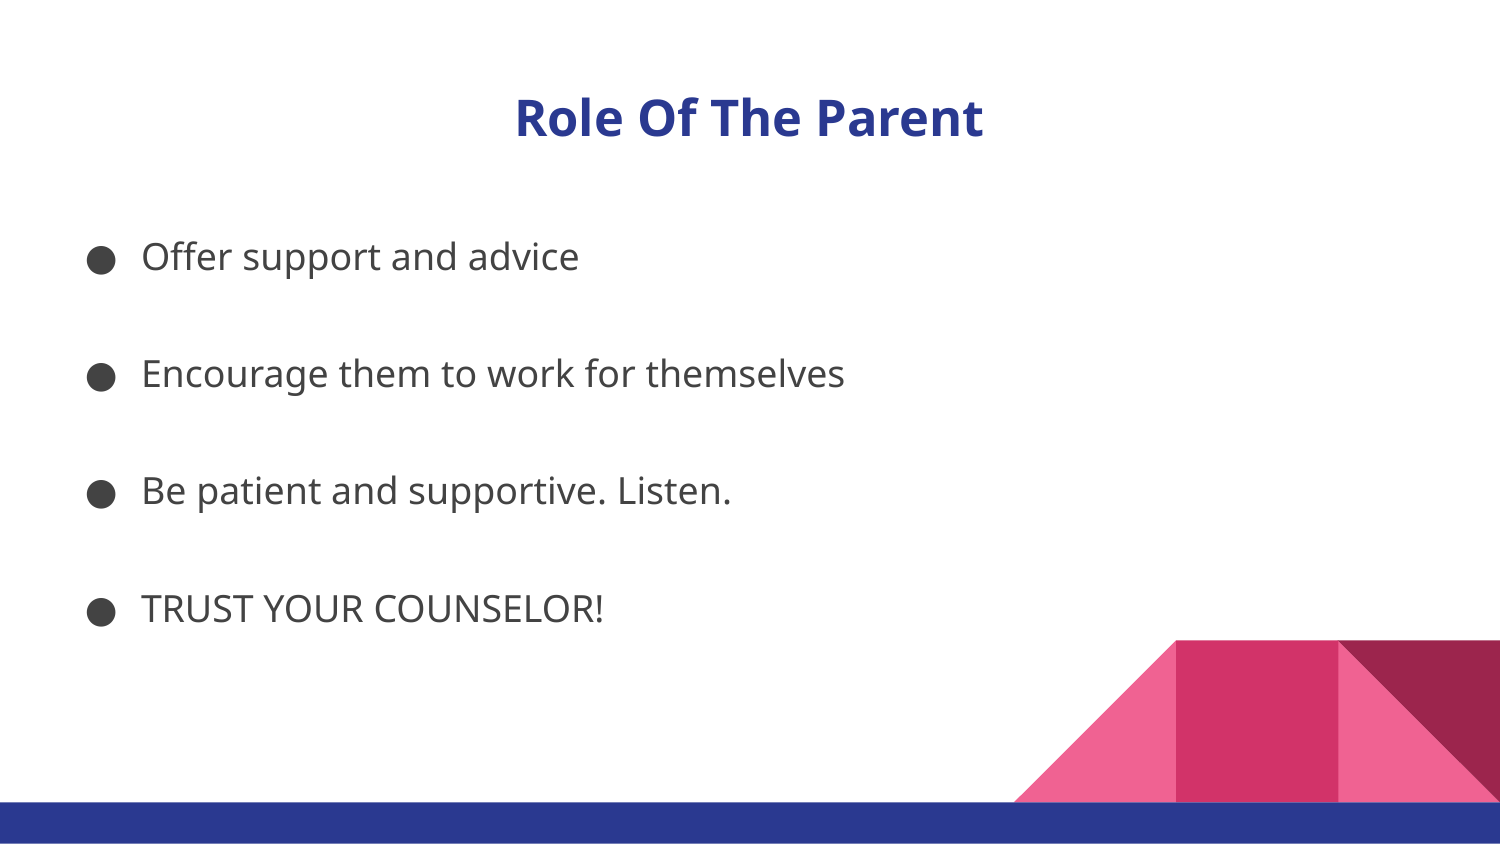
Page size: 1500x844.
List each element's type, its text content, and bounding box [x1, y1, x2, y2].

list Offer support and advice Encourage them to work for themselves Be patient and supportive. Listen. TRUST YOUR COUNSELOR! [51, 207, 1449, 756]
title Role Of The Parent [51, 67, 1449, 167]
